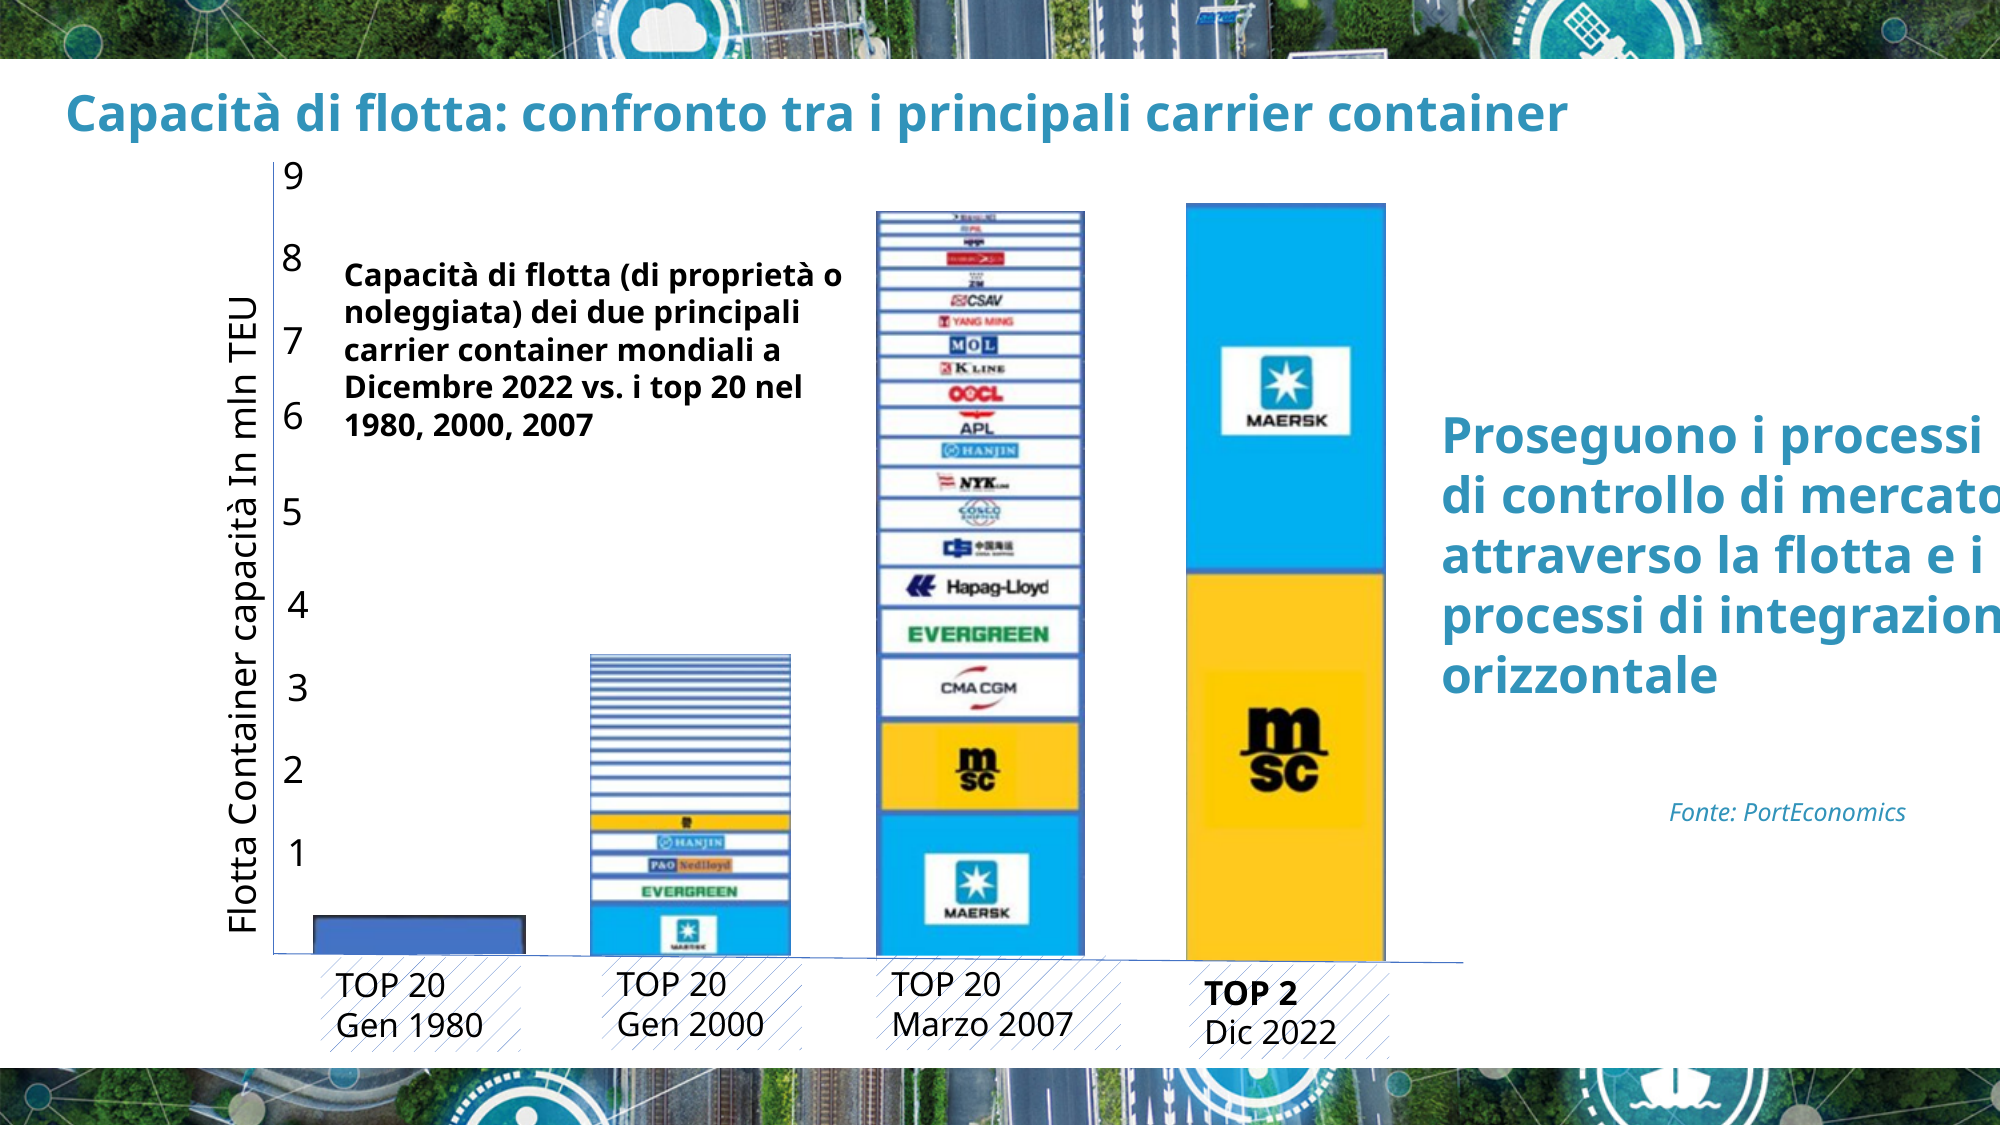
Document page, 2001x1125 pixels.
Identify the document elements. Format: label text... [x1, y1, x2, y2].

text_box Capacità di flotta: confronto tra i principali carrier container [65, 81, 1972, 165]
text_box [210, 144, 1464, 1061]
text_box Fonte: PortEconomics [1464, 788, 1922, 834]
picture [0, 1068, 2000, 1125]
picture [0, 0, 2000, 59]
text_box Proseguono i processi di controllo di mercato attraverso la flotta e i processi di integrazione orizzontale [1464, 403, 2000, 486]
